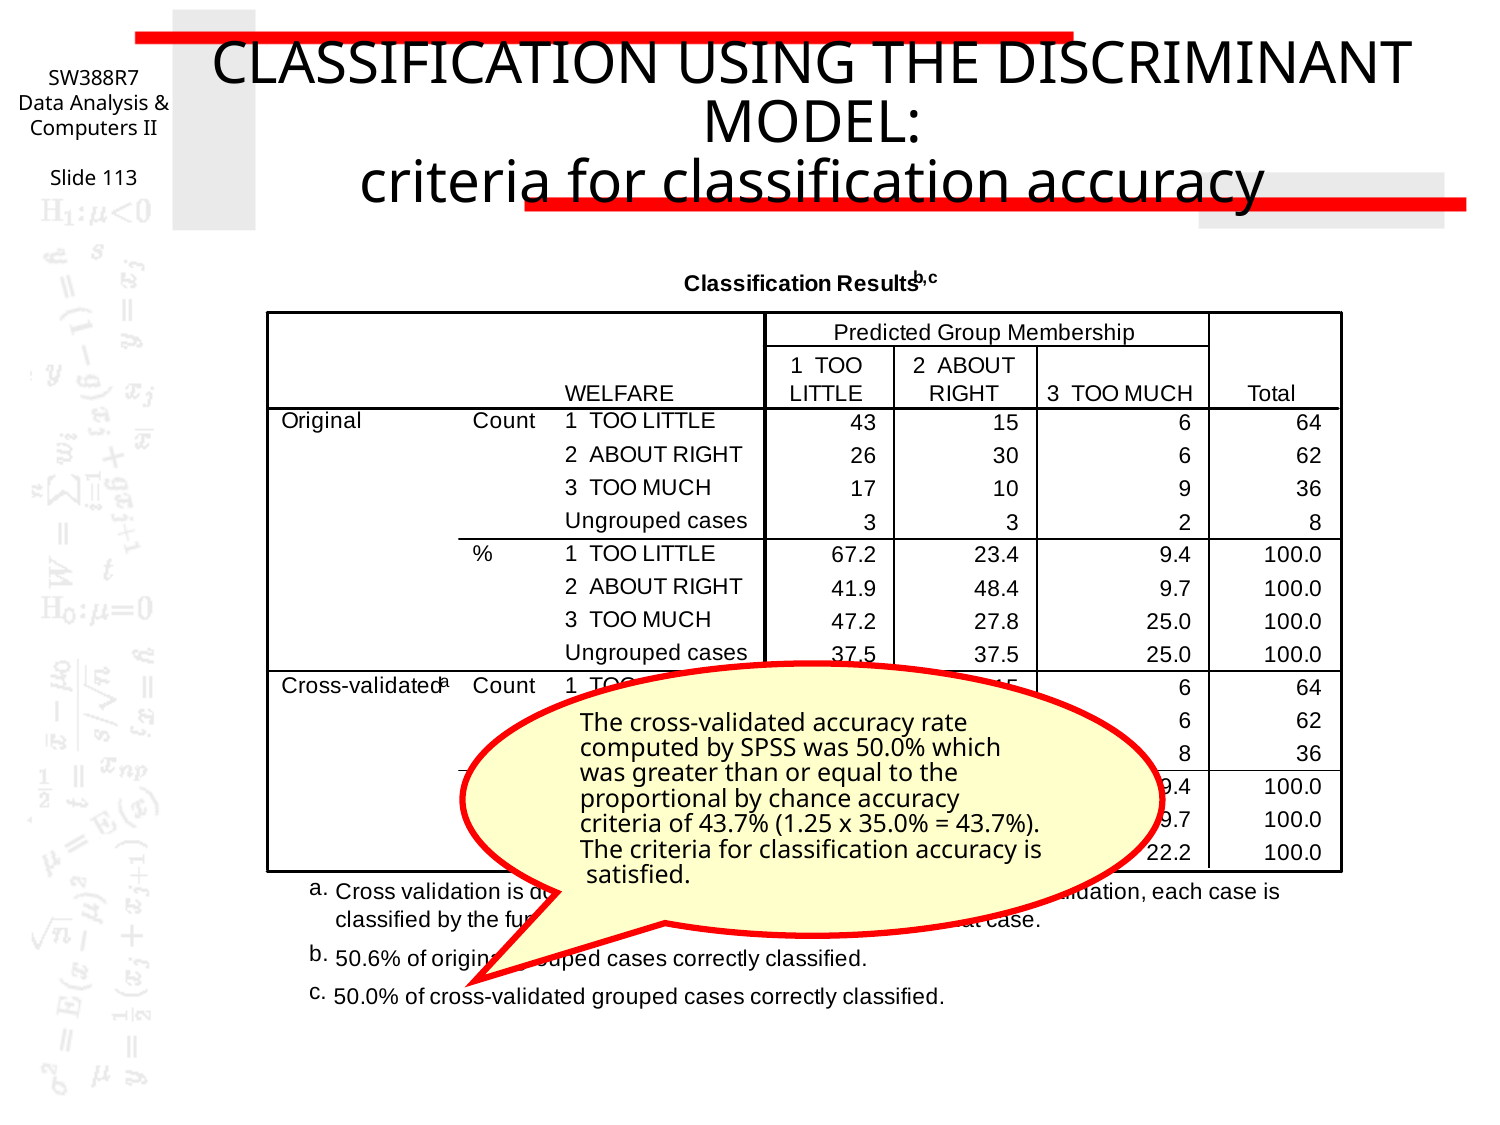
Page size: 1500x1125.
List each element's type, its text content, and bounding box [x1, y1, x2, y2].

slide_number SW388R7 Data Analysis & Computers II Slide 113 [0, 50, 137, 200]
title CLASSIFICATION USING THE DISCRIMINANT MODEL: criteria for classification accuracy [137, 50, 1488, 200]
picture [18, 0, 1500, 1108]
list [249, 249, 1405, 1064]
